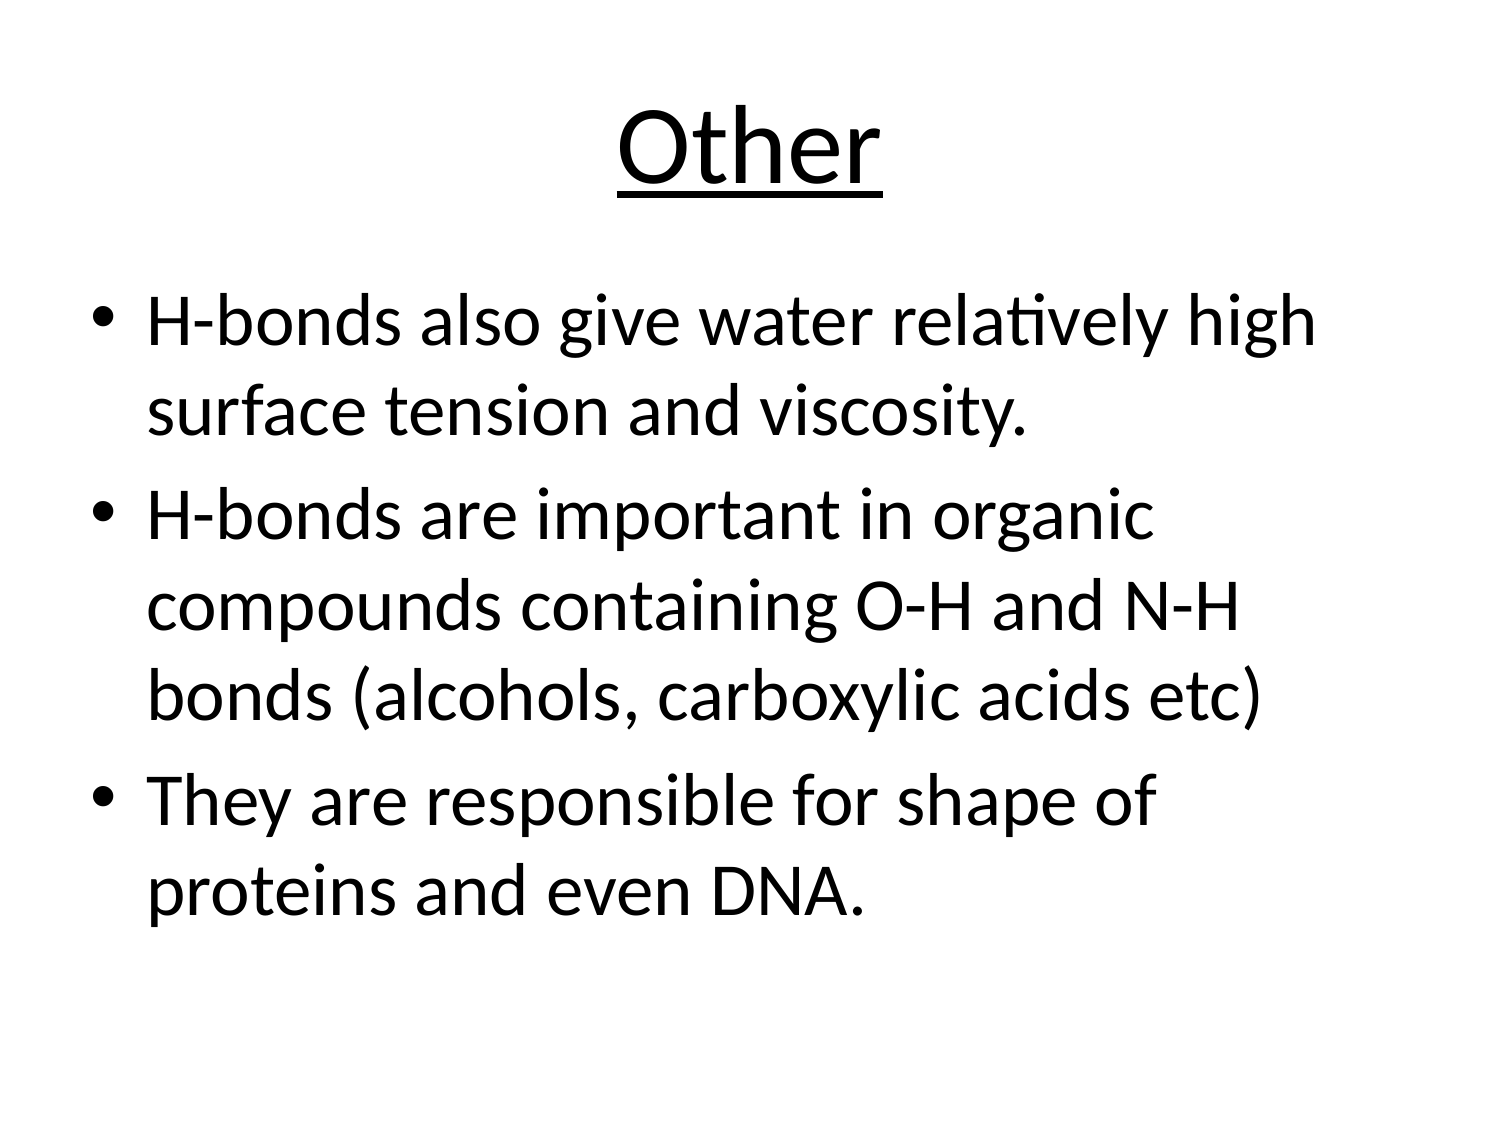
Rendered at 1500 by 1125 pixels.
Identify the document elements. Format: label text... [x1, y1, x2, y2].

list H-bonds also give water relatively high surface tension and viscosity. H-bonds are important in organic compounds containing O-H and N-H bonds (alcohols, carboxylic acids etc) They are responsible for shape of proteins and even DNA. [75, 262, 1425, 1005]
title Other [75, 45, 1425, 233]
